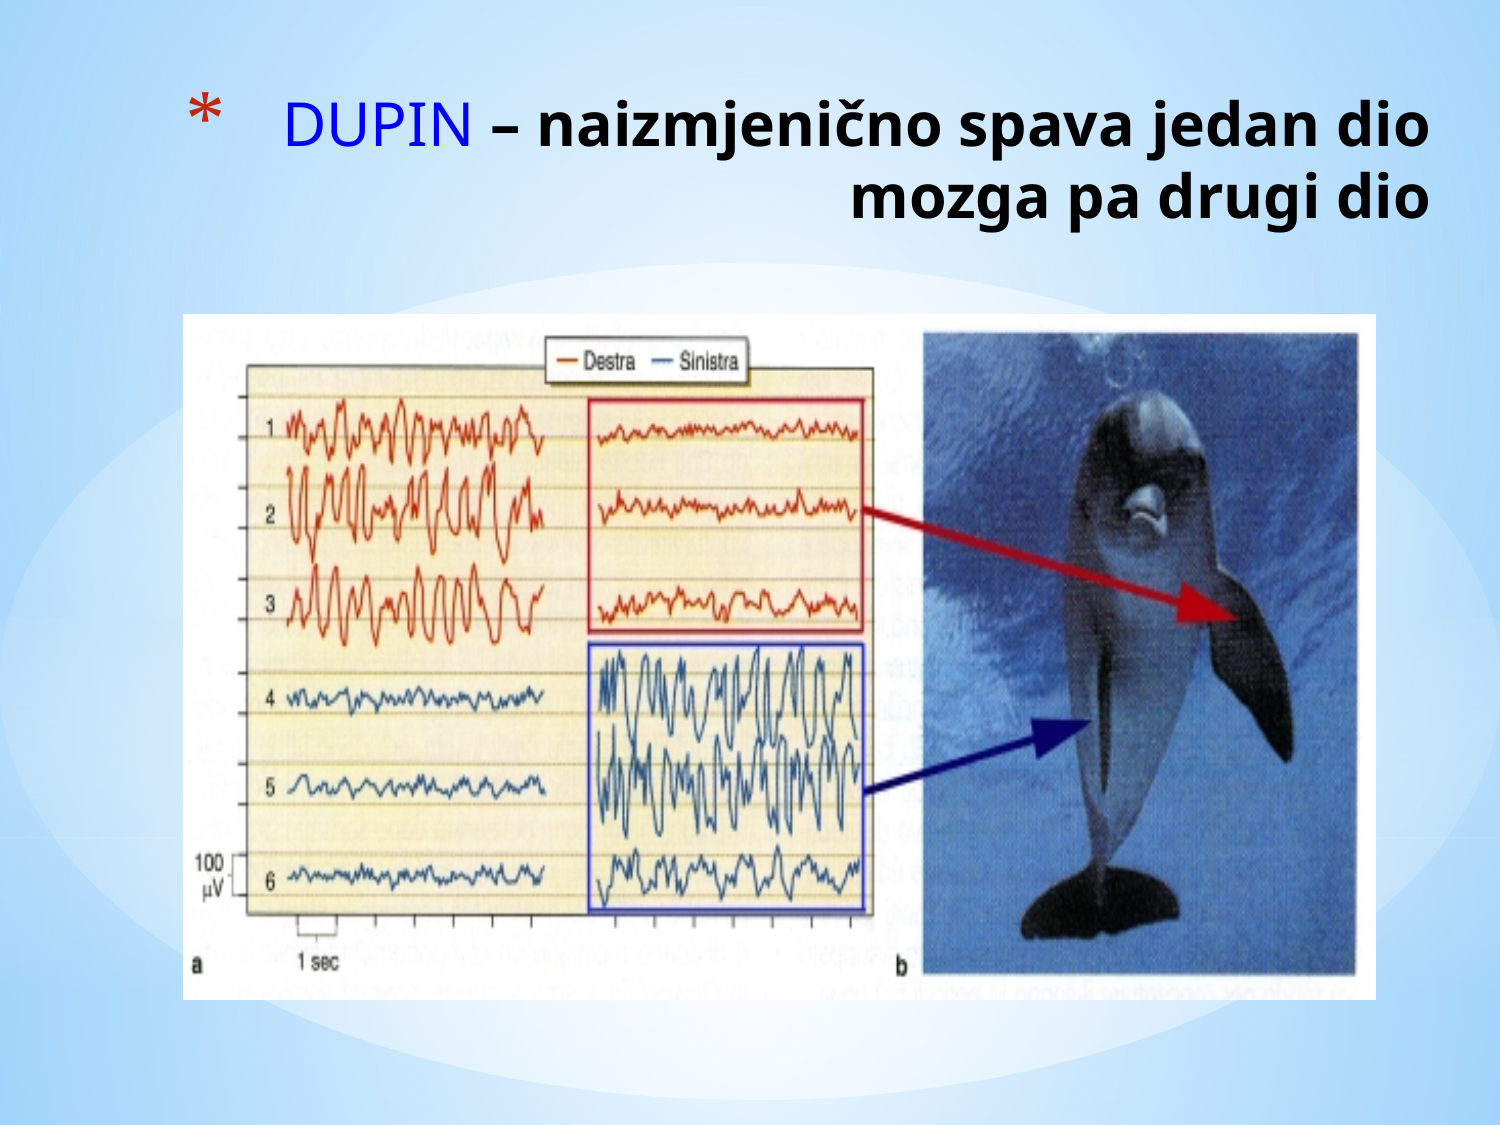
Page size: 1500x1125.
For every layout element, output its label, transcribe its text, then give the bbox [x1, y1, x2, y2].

title DUPIN – naizmjenično spava jedan dio mozga pa drugi dio [70, 77, 1447, 313]
picture [182, 314, 1377, 1000]
